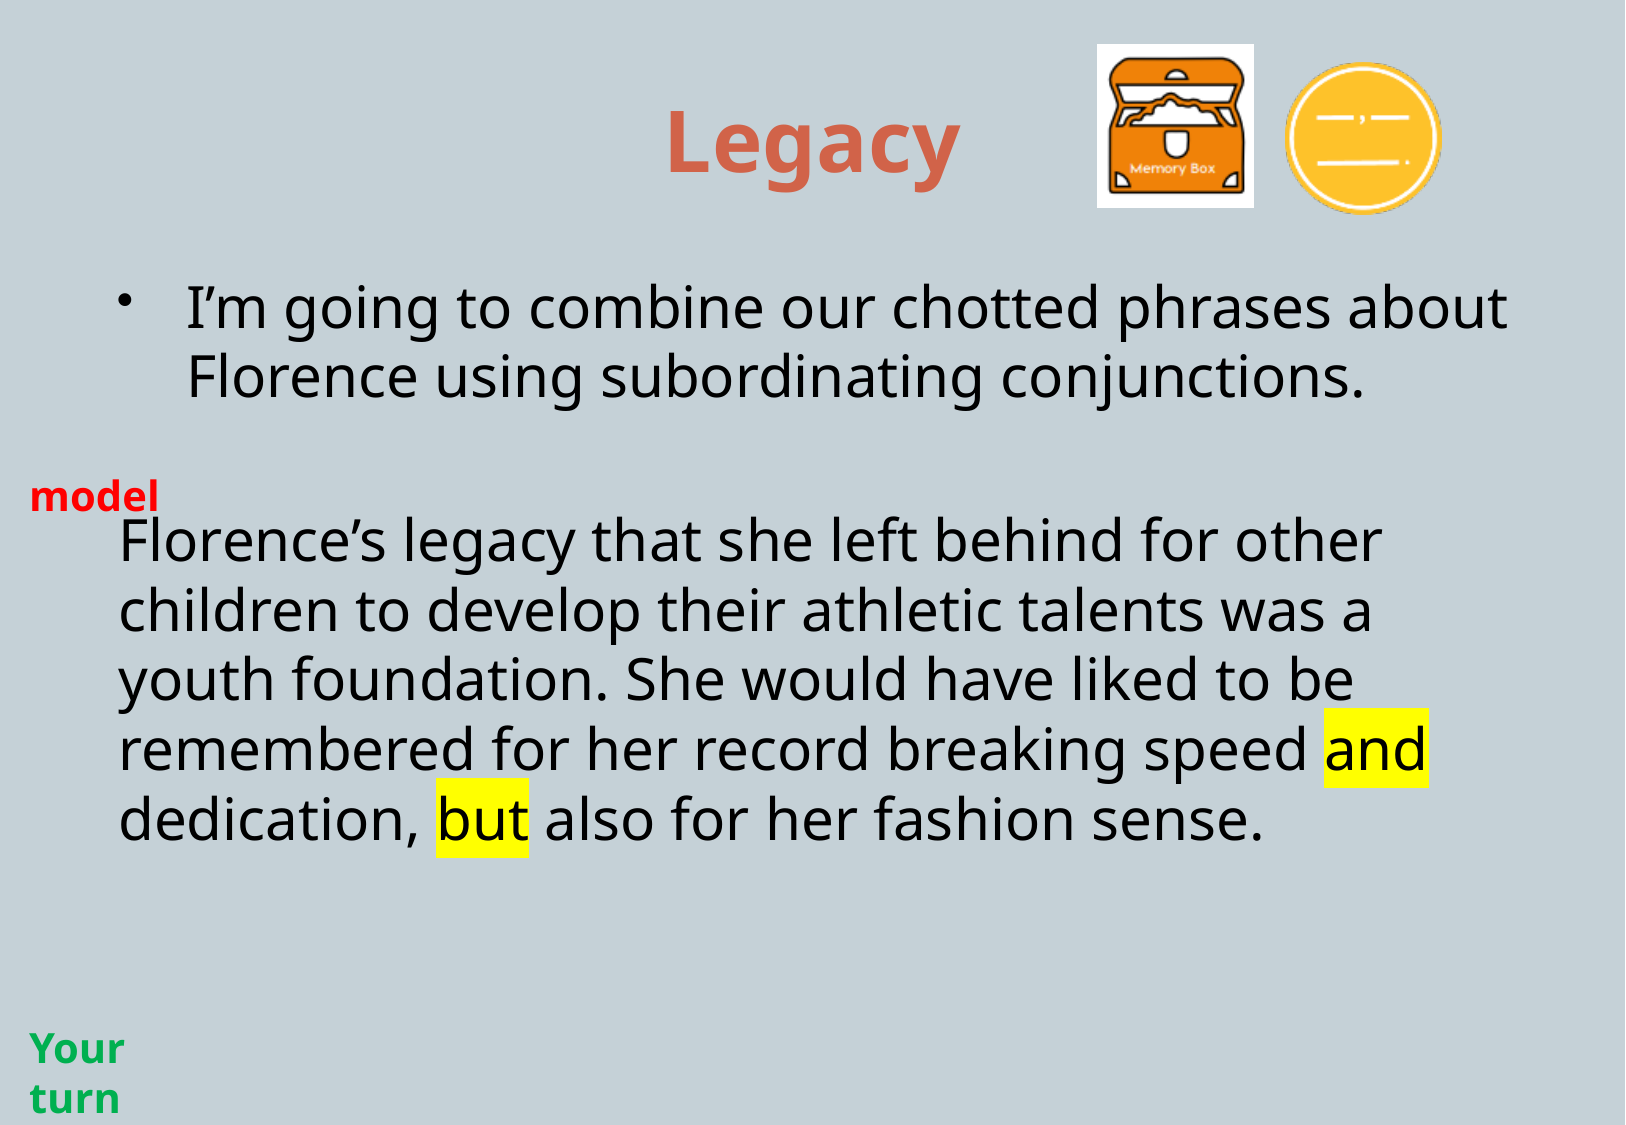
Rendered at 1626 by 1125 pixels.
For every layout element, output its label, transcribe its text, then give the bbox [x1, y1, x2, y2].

text_box Your turn [14, 1014, 234, 1125]
title Legacy [81, 45, 1111, 233]
picture [1285, 62, 1443, 216]
picture [1096, 44, 1254, 208]
title Legacy [1254, 45, 1544, 233]
text_box model [14, 462, 234, 528]
list I’m going to combine our chotted phrases about Florence using subordinating conjunctions. Florence’s legacy that she left behind for other children to develop their athletic talents was a youth foundation. She would have liked to be remembered for her record breaking speed and dedication, but also for her fashion sense. [81, 262, 1544, 1035]
